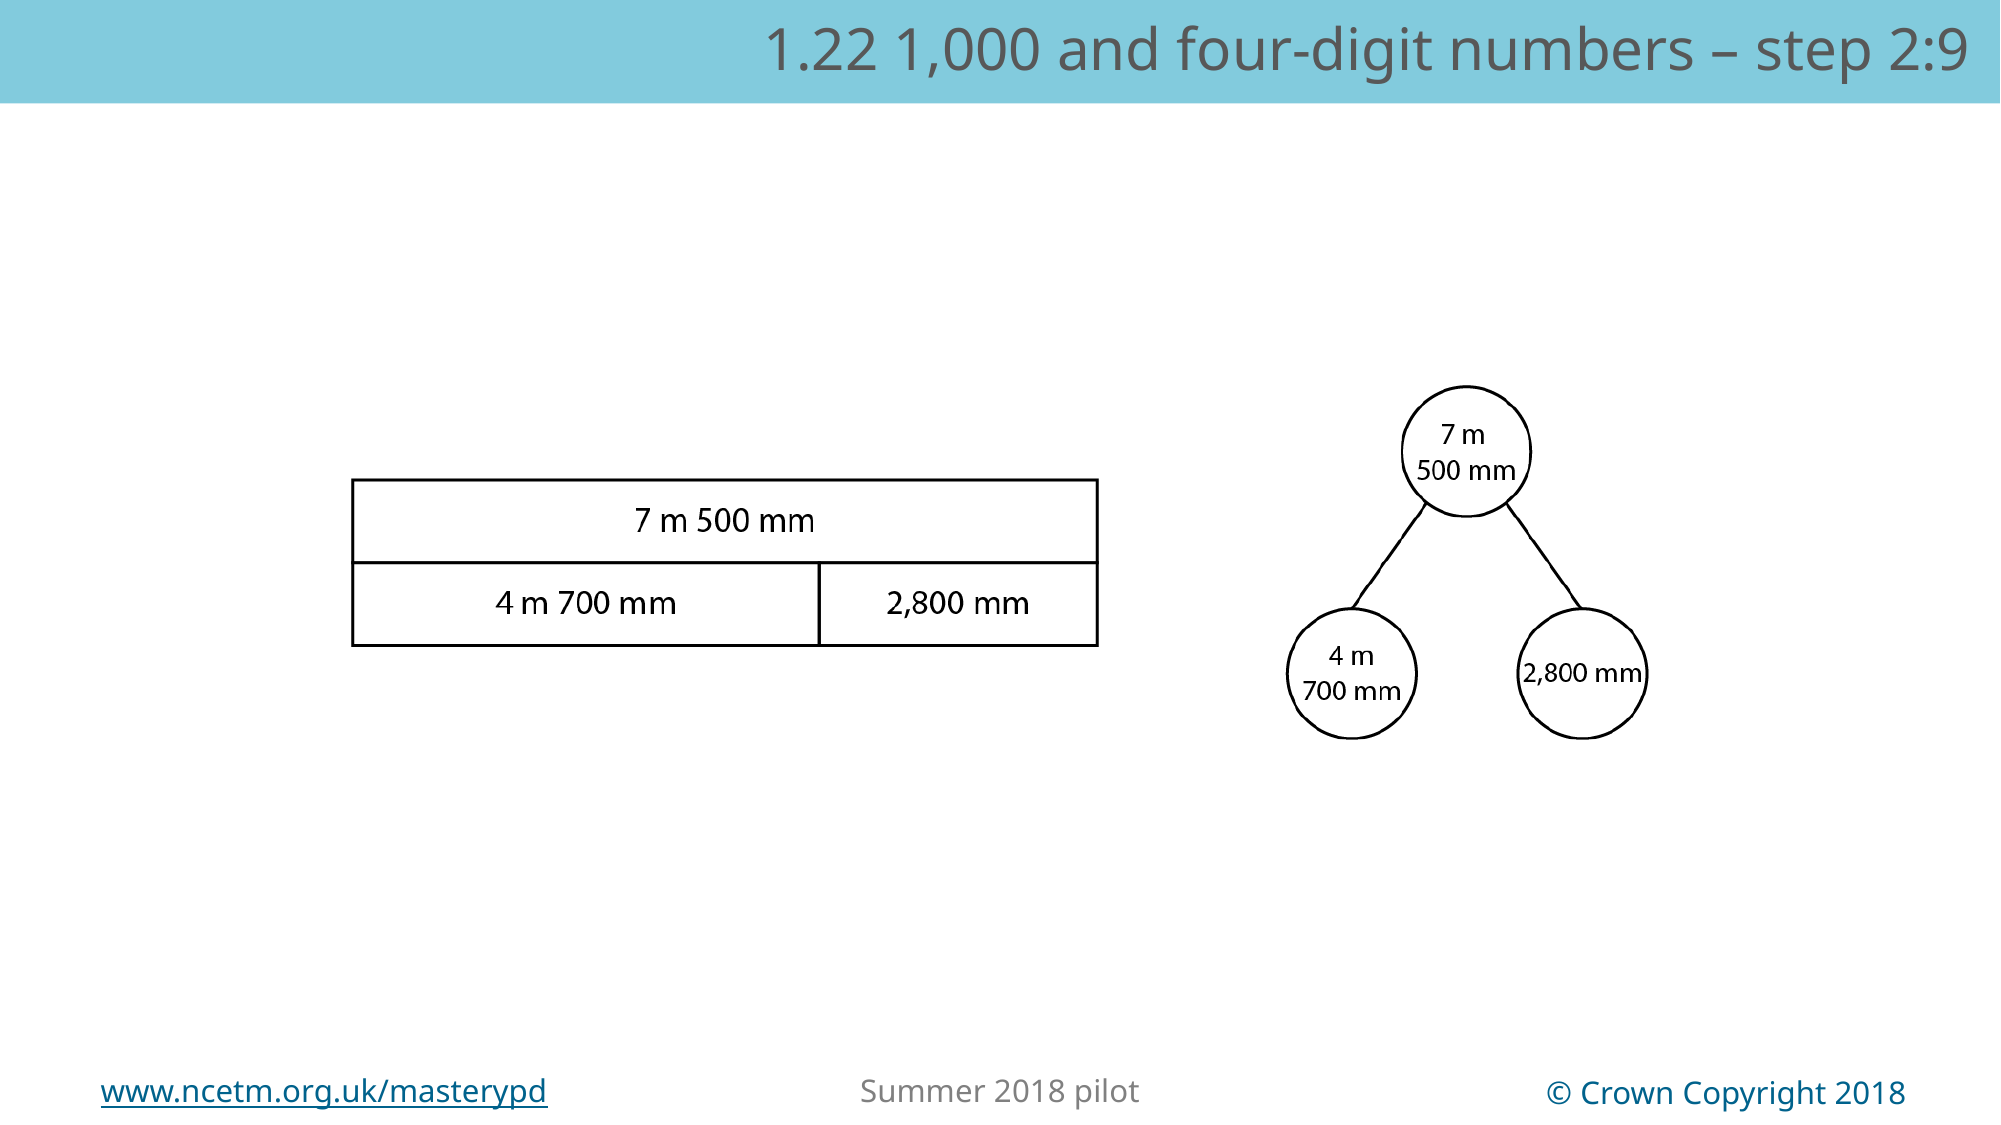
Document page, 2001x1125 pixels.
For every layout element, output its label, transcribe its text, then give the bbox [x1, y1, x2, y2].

picture [303, 384, 1697, 740]
list 1.22 1,000 and four-digit numbers – step 2:9 [0, 0, 2000, 104]
